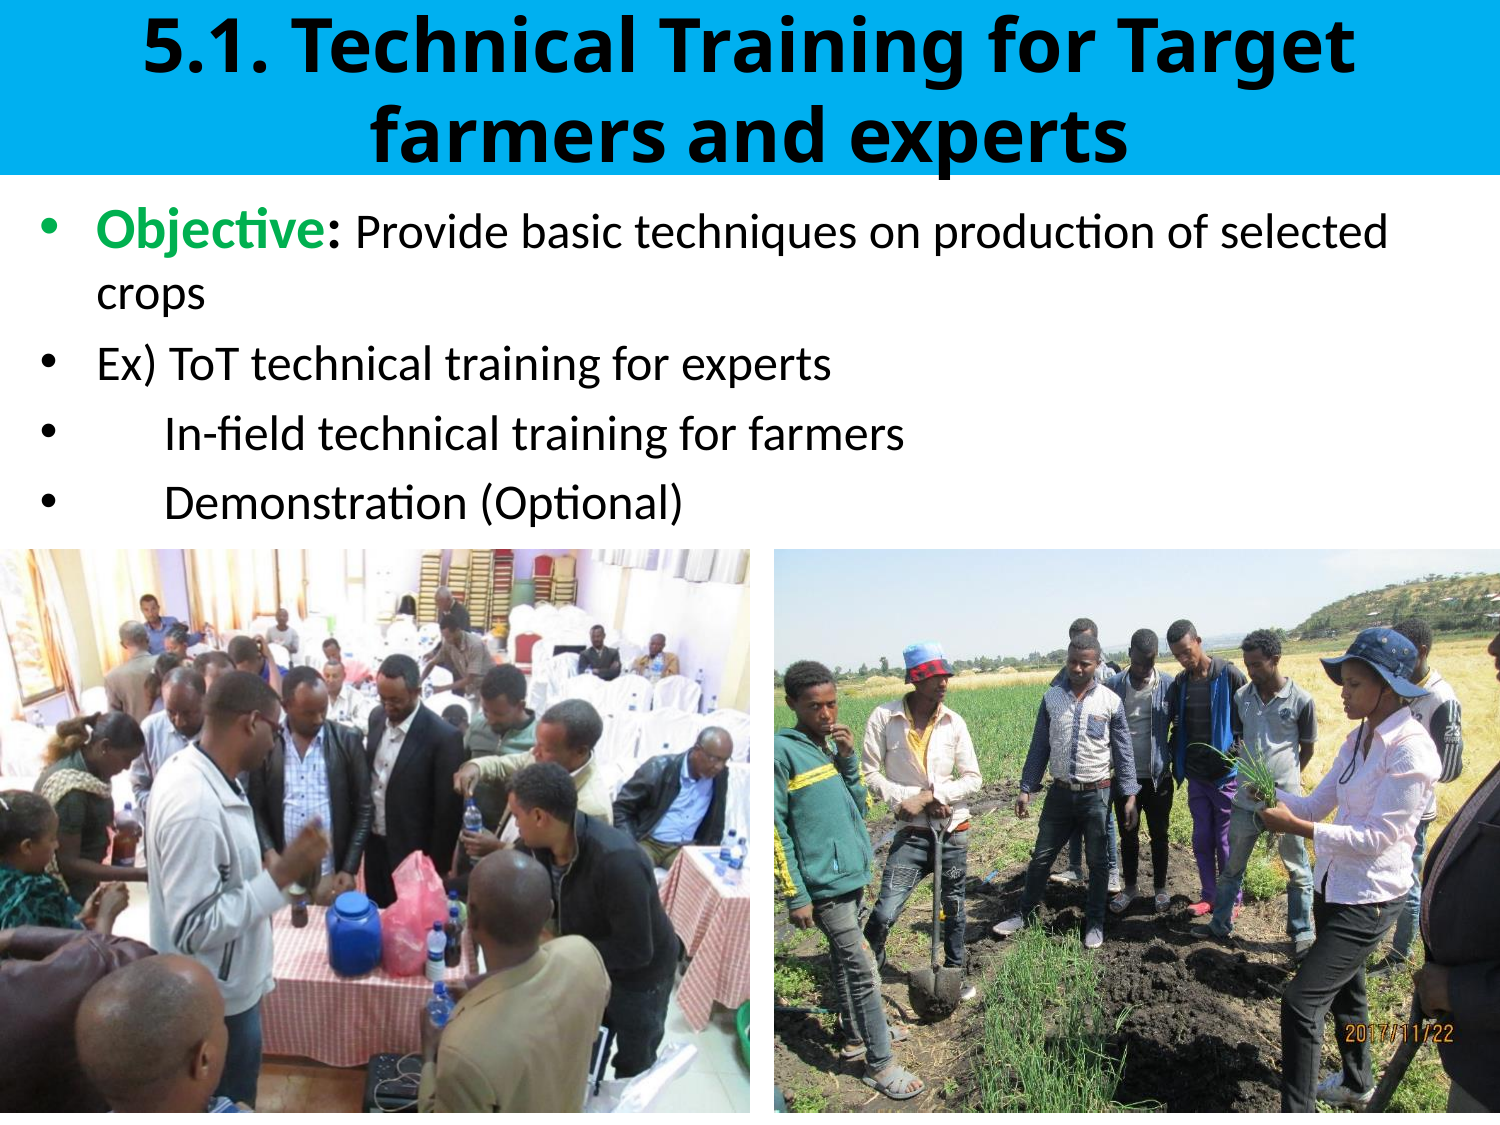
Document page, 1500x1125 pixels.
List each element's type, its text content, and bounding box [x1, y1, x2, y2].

picture [0, 549, 751, 1113]
title 5.1. Technical Training for Target farmers and experts [0, 0, 1500, 175]
picture [774, 549, 1500, 1113]
list Objective: Provide basic techniques on production of selected crops Ex) ToT technical training for experts In-field technical training for farmers Demonstration (Optional) [24, 182, 1475, 1050]
